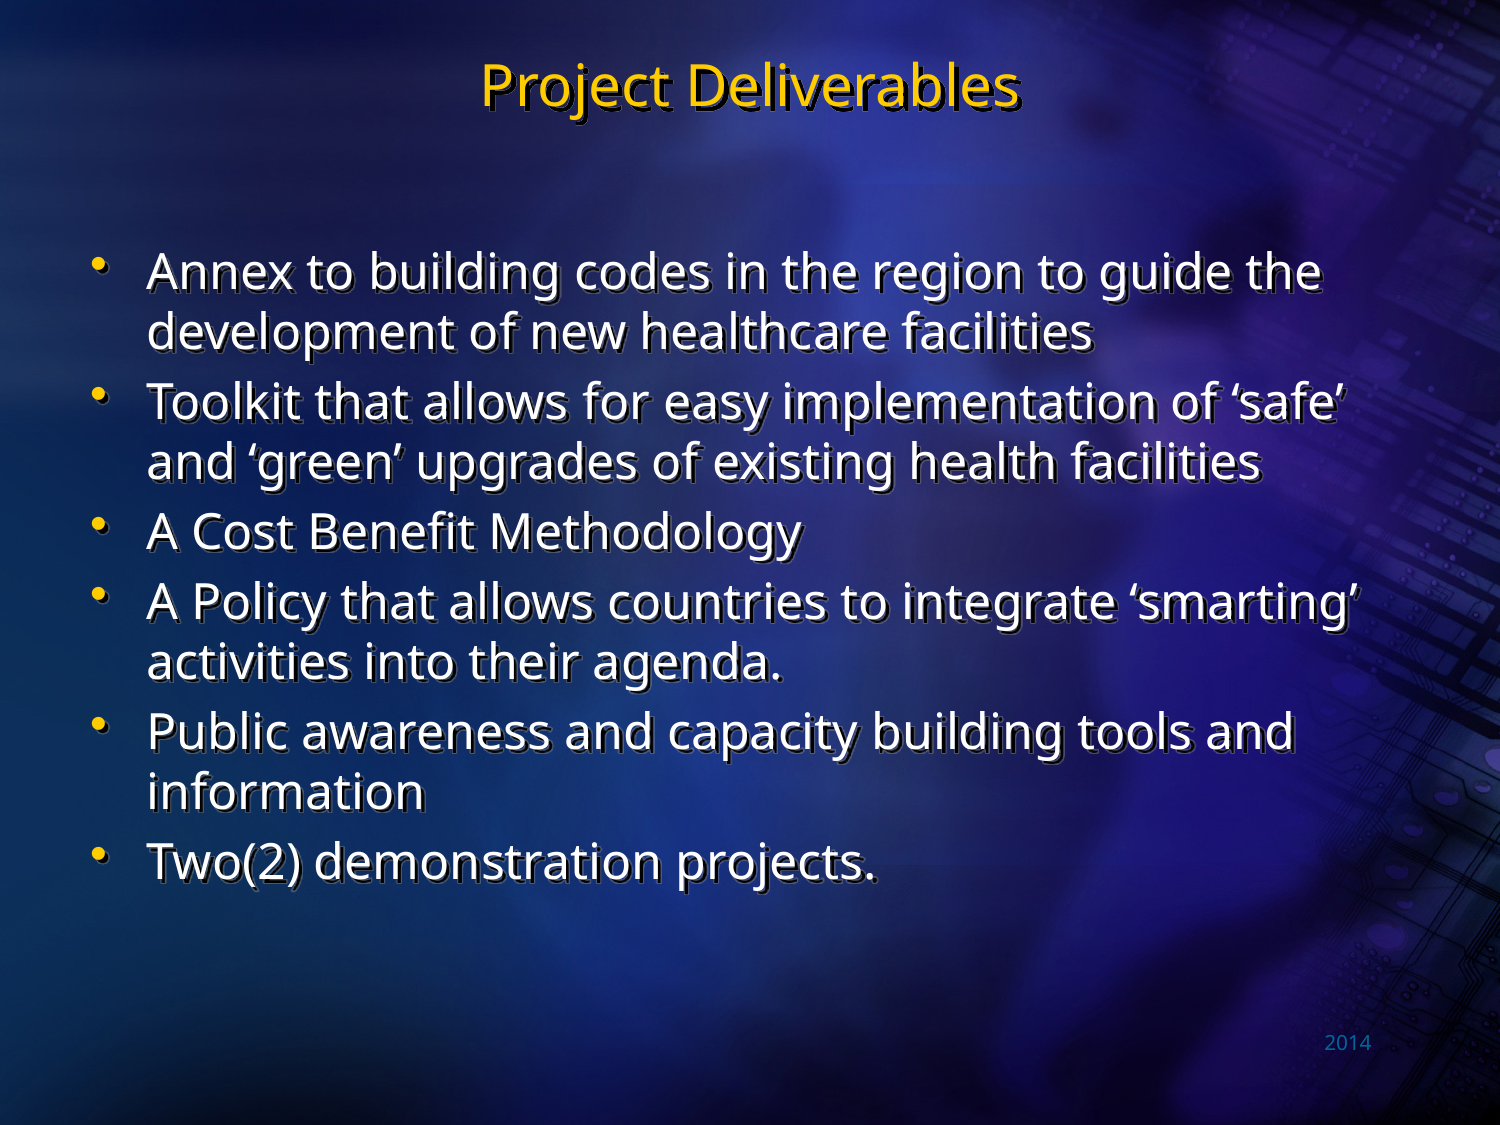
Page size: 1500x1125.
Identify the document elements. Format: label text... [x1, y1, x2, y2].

list Annex to building codes in the region to guide the development of new healthcare facilities Toolkit that allows for easy implementation of ‘safe’ and ‘green’ upgrades of existing health facilities A Cost Benefit Methodology A Policy that allows countries to integrate ‘smarting’ activities into their agenda. Public awareness and capacity building tools and information Two(2) demonstration projects. [74, 231, 1426, 973]
picture [0, 0, 1500, 1125]
title Project Deliverables [74, 0, 1426, 167]
